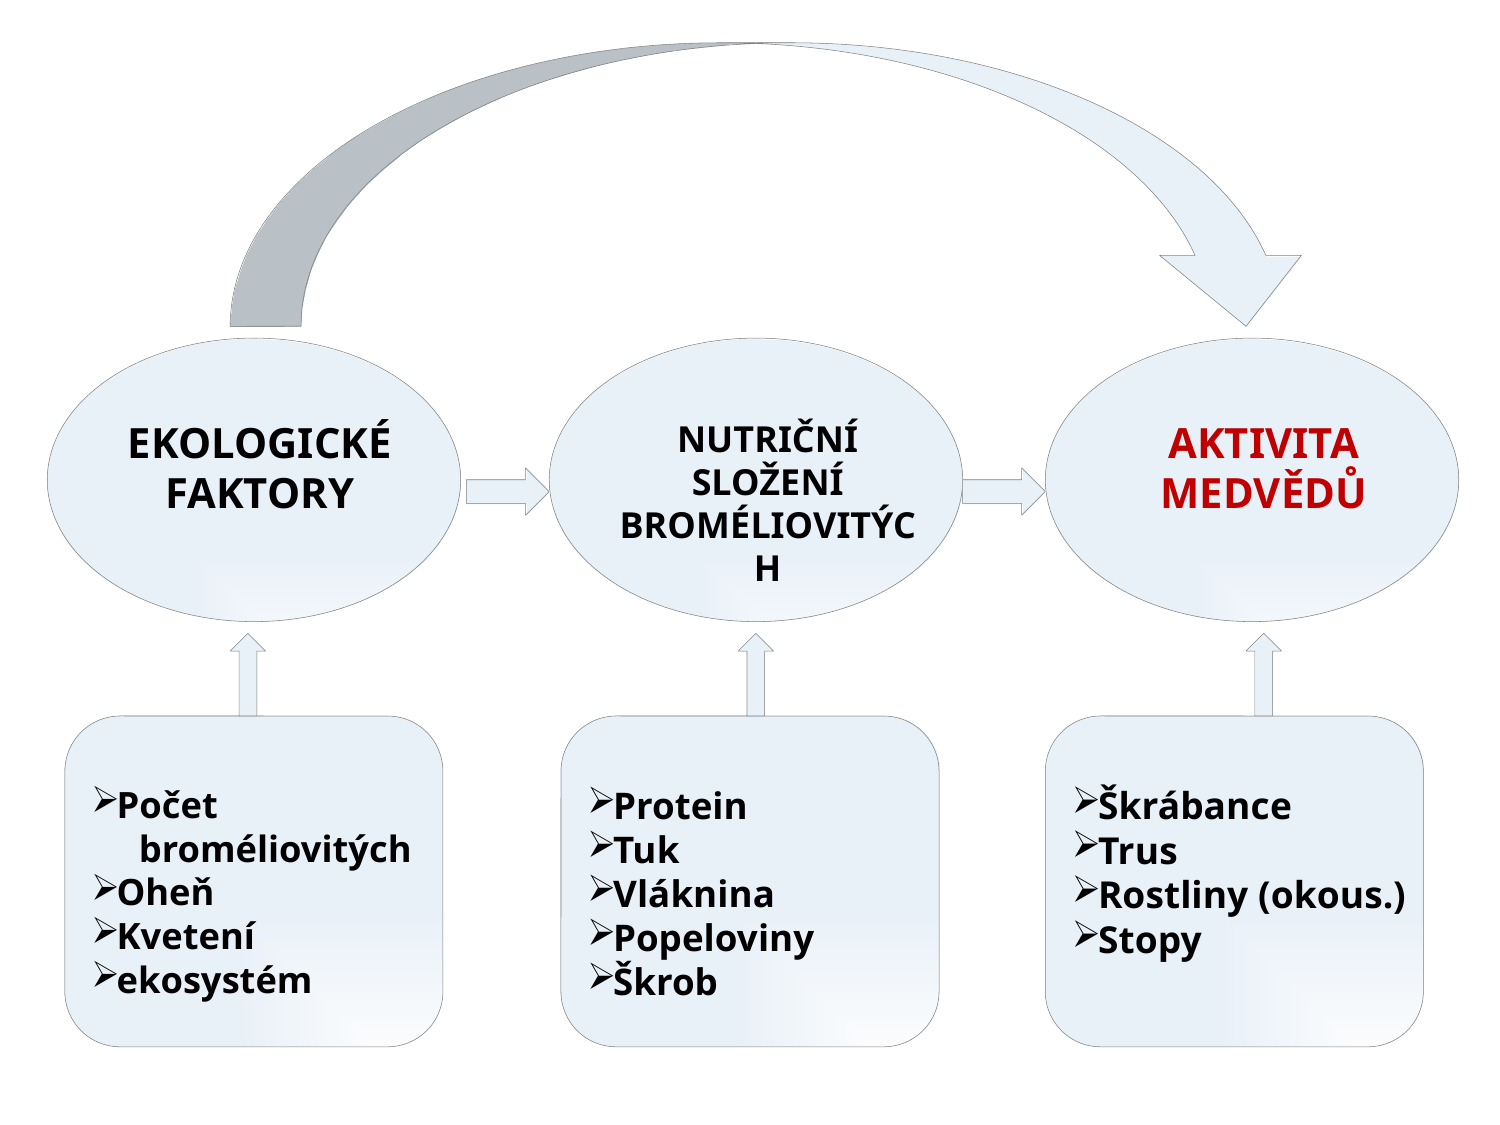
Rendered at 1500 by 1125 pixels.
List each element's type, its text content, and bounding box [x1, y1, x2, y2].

text_box Škrábance Trus Rostliny (okous.) Stopy [1057, 775, 1424, 1012]
text_box Počet broméliovitých Oheň Kvetení ekosystém [76, 775, 443, 1012]
text_box [1134, 598, 1370, 624]
text_box [1043, 336, 1461, 581]
text_box [1244, 632, 1283, 718]
text_box [45, 336, 463, 577]
text_box EKOLOGICKÉ FAKTORY [100, 408, 420, 598]
text_box [638, 598, 874, 624]
text_box AKTIVITA MEDVĚDŮ [1104, 408, 1424, 598]
text_box Protein Tuk Vláknina Popeloviny Škrob [572, 775, 939, 1012]
text_box NUTRIČNÍ SLOŽENÍ BROMÉLIOVITÝCH [596, 408, 939, 598]
text_box [547, 336, 937, 572]
text_box [228, 41, 1303, 328]
text_box [136, 598, 372, 624]
text_box [960, 466, 1047, 517]
text_box [63, 714, 445, 1049]
text_box [464, 466, 551, 517]
text_box [939, 411, 965, 549]
text_box [1043, 714, 1425, 1049]
text_box [228, 632, 268, 718]
text_box [736, 632, 776, 718]
text_box [559, 714, 941, 1049]
